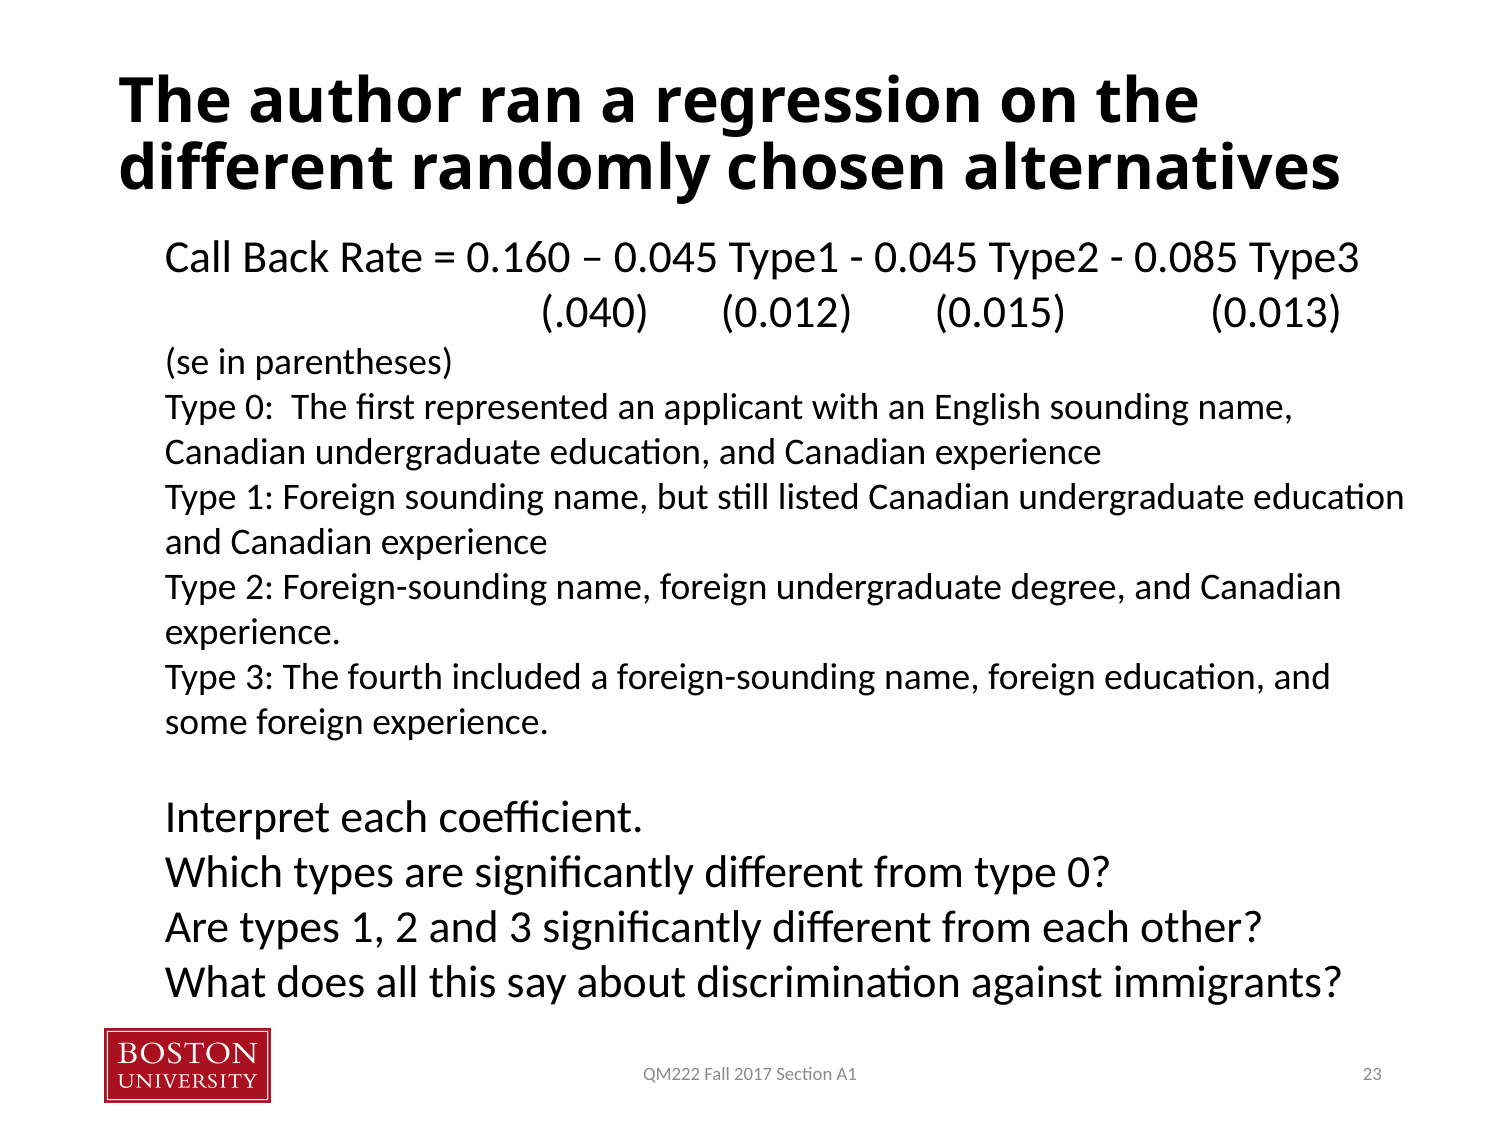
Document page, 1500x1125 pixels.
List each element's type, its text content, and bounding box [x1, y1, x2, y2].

slide_number 23 [1059, 1042, 1397, 1103]
picture [104, 1028, 271, 1103]
footer QM222 Fall 2017 Section A1 [496, 1042, 1004, 1103]
text_box Call Back Rate = 0.160 – 0.045 Type1 - 0.045 Type2 - 0.085 Type3 (.040) (0.012) (0.015) (0.013) (se in parentheses) Type 0: The first represented an applicant with an English sounding name, Canadian undergraduate education, and Canadian experience Type 1: Foreign sounding name, but still listed Canadian undergraduate education and Canadian experience Type 2: Foreign-sounding name, foreign undergraduate degree, and Canadian experience. Type 3: The fourth included a foreign-sounding name, foreign education, and some foreign experience. Interpret each coefficient. Which types are significantly different from type 0? Are types 1, 2 and 3 significantly different from each other? What does all this say about discrimination against immigrants? [150, 219, 1435, 1060]
title The author ran a regression on the different randomly chosen alternatives [103, 59, 1397, 212]
